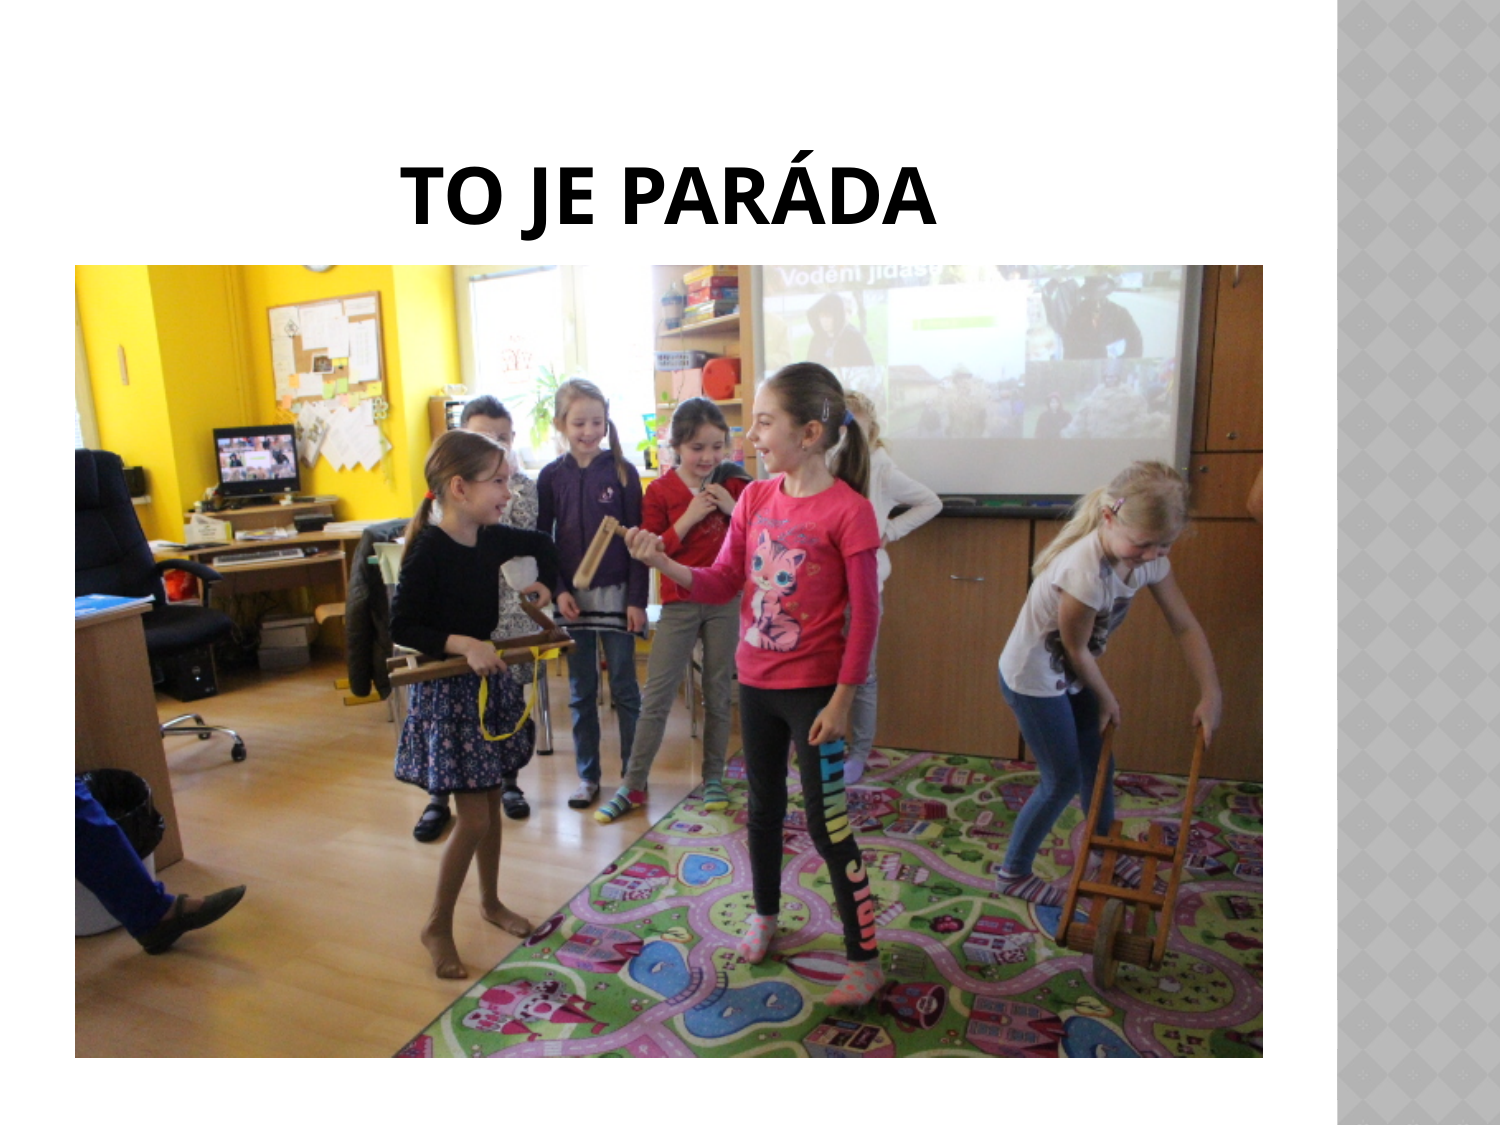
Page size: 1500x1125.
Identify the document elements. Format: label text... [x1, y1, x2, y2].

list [74, 265, 1263, 1058]
title To je paráda [75, 52, 1263, 240]
